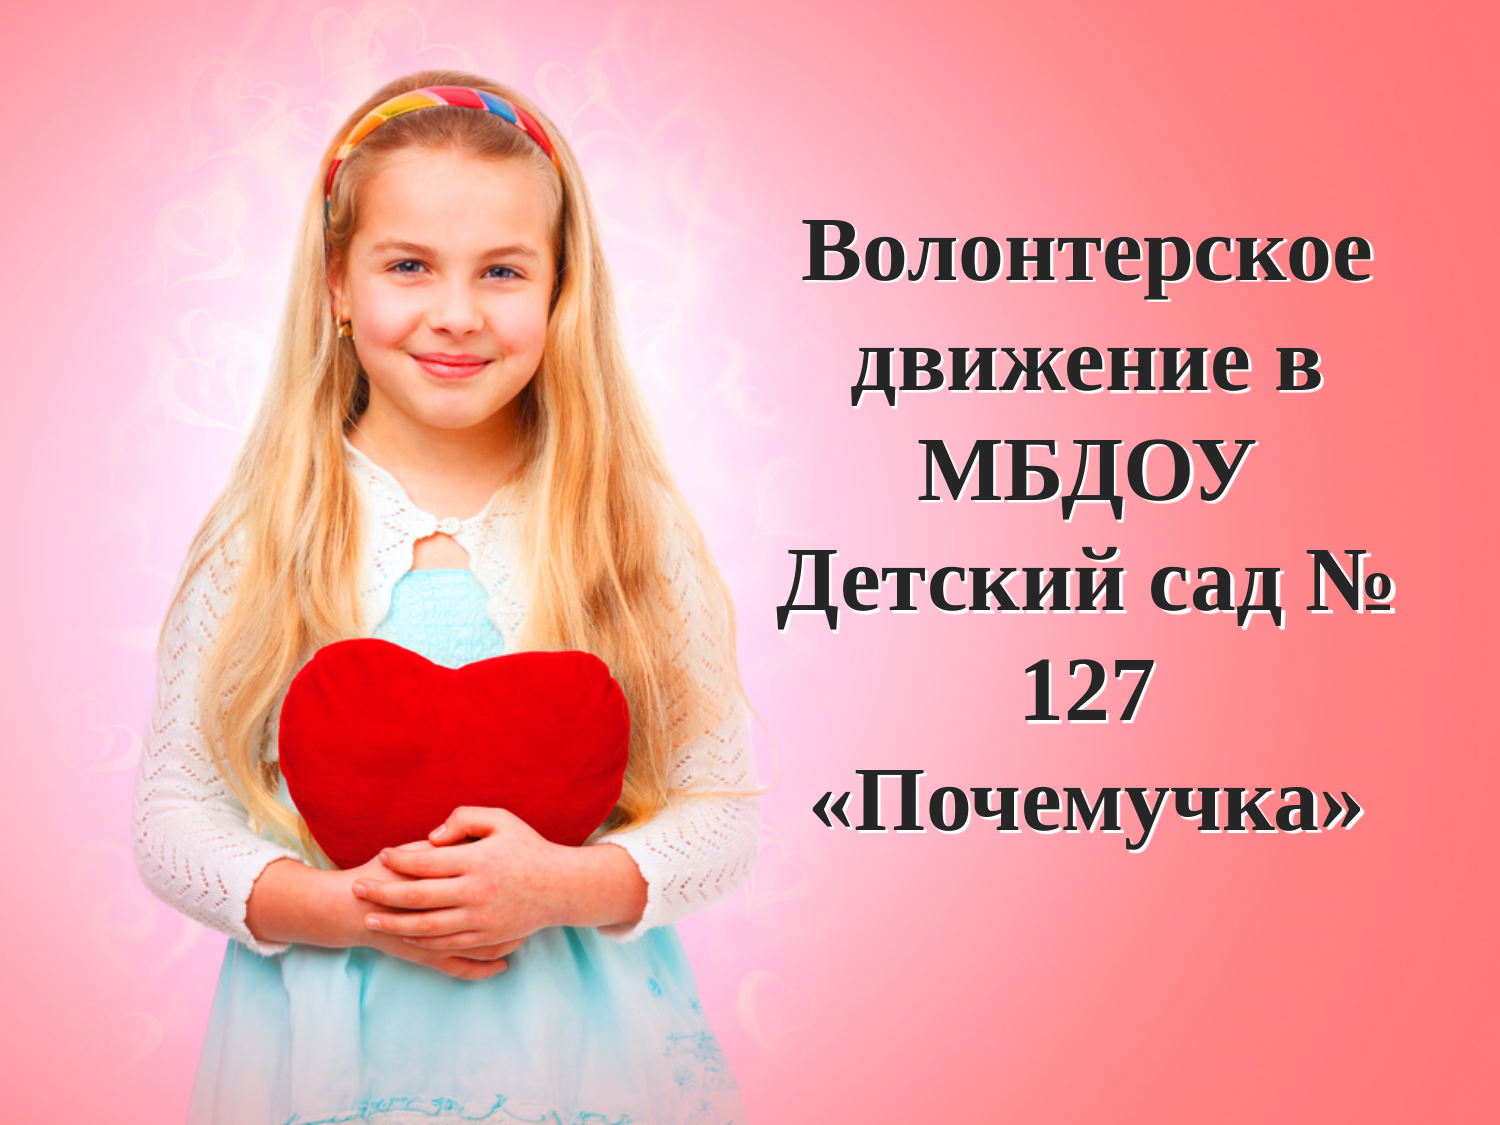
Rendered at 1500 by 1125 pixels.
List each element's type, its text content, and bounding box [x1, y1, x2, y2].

picture [0, 0, 1500, 1125]
title Волонтерское движение в МБДОУ Детский сад № 127 «Почемучка» [725, 87, 1450, 950]
